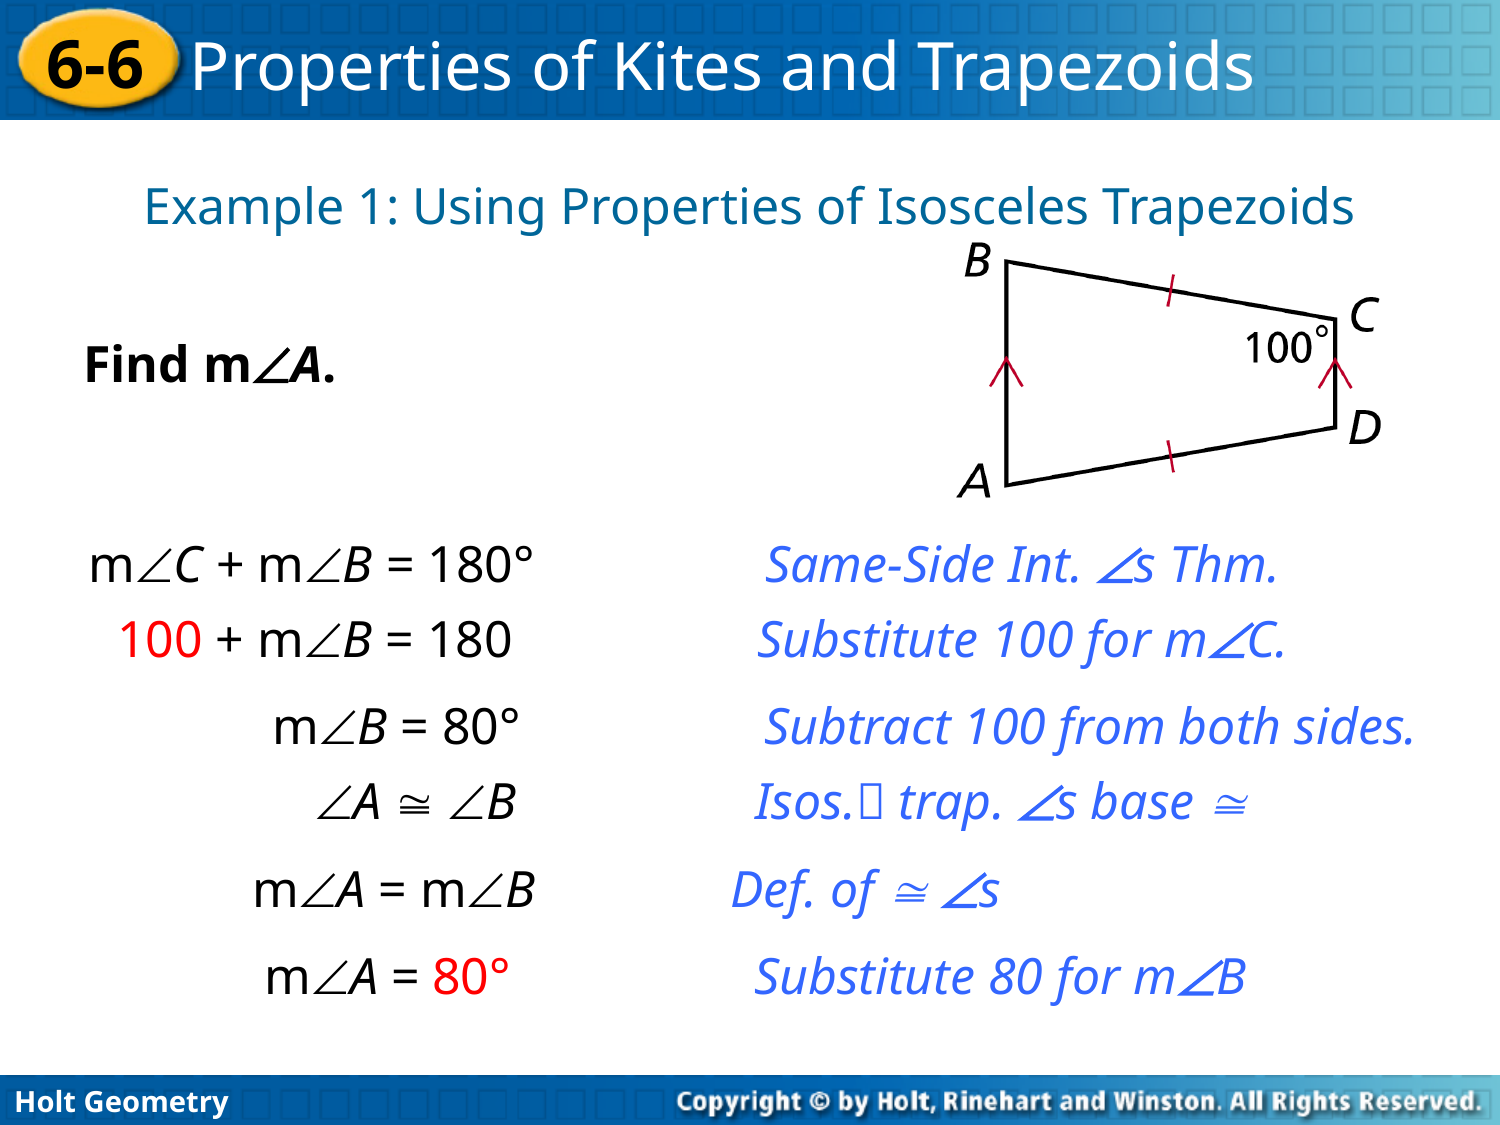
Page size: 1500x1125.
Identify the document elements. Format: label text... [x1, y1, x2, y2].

text_box Example 1: Using Properties of Isosceles Trapezoids [0, 167, 1500, 243]
text_box Subtract 100 from both sides. [749, 687, 1446, 763]
text_box mC + mB = 180° [73, 524, 550, 600]
text_box Find mA. [68, 324, 365, 400]
text_box mA = mB [237, 849, 613, 925]
text_box mB = 80° [257, 687, 536, 763]
text_box mA = 80° [249, 937, 625, 1013]
picture [949, 237, 1391, 502]
picture [0, 0, 1500, 120]
text_box Def. of  s [716, 849, 1029, 925]
picture [0, 1075, 1500, 1125]
text_box Same-Side Int. s Thm. [750, 524, 1295, 599]
text_box Isos. trap. s base  [740, 762, 1276, 838]
text_box A  B [300, 762, 544, 838]
text_box Substitute 100 for mC. [742, 599, 1304, 675]
text_box 100 + mB = 180 [102, 599, 528, 675]
text_box Substitute 80 for mB [739, 937, 1274, 1013]
